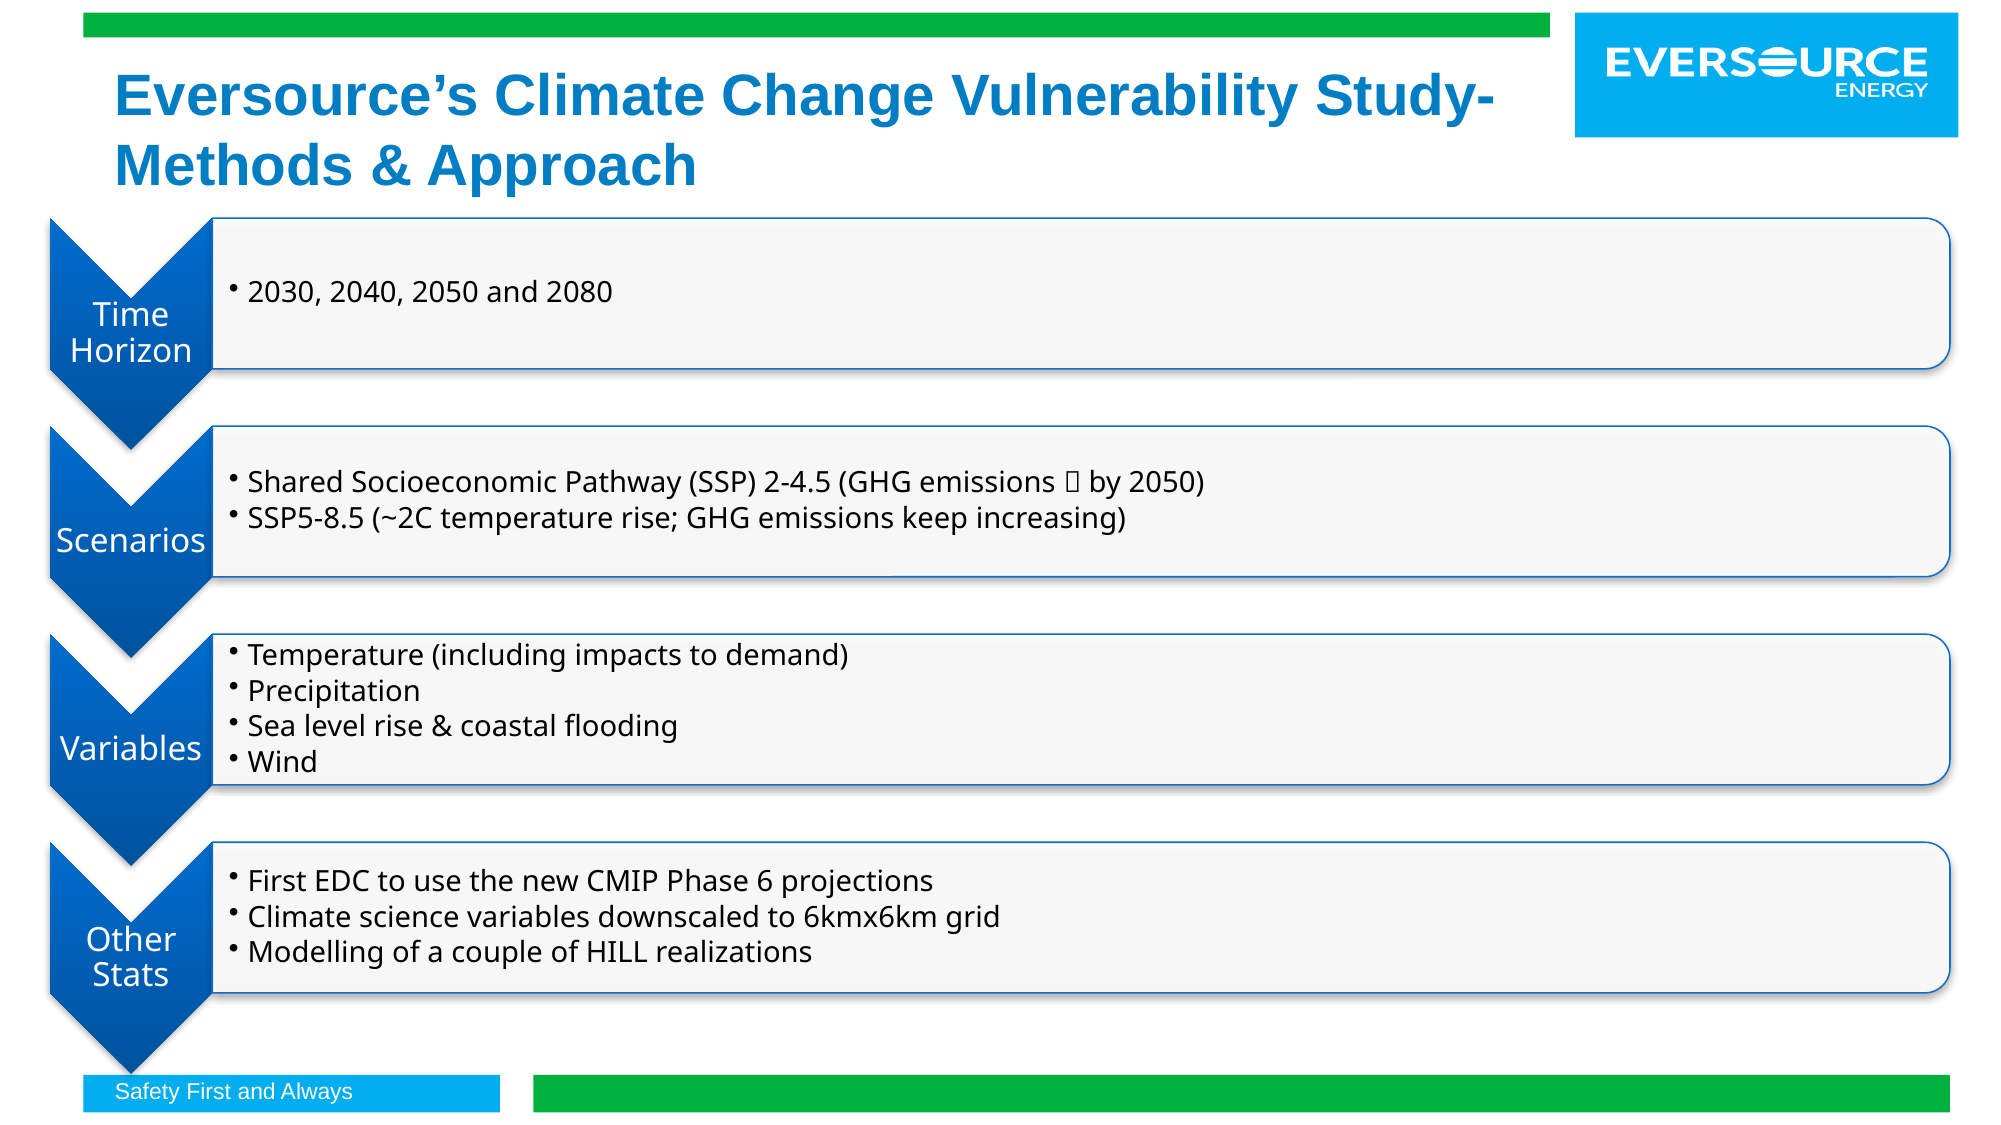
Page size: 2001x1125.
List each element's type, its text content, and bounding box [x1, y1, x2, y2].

picture [1608, 48, 1630, 76]
picture [1801, 48, 1831, 76]
picture [1861, 84, 1865, 96]
picture [1904, 48, 1927, 76]
picture [1732, 48, 1755, 76]
picture [1837, 48, 1864, 76]
picture [1866, 48, 1898, 76]
picture [1701, 48, 1727, 76]
picture [1763, 70, 1792, 76]
picture [1763, 48, 1792, 54]
picture [1919, 85, 1926, 96]
title Eversource’s Climate Change Vulnerability Study- Methods & Approach [99, 50, 1550, 191]
picture [1634, 48, 1666, 76]
picture [1759, 59, 1796, 65]
picture [1671, 48, 1694, 76]
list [49, 216, 1951, 1076]
picture [1851, 84, 1855, 96]
